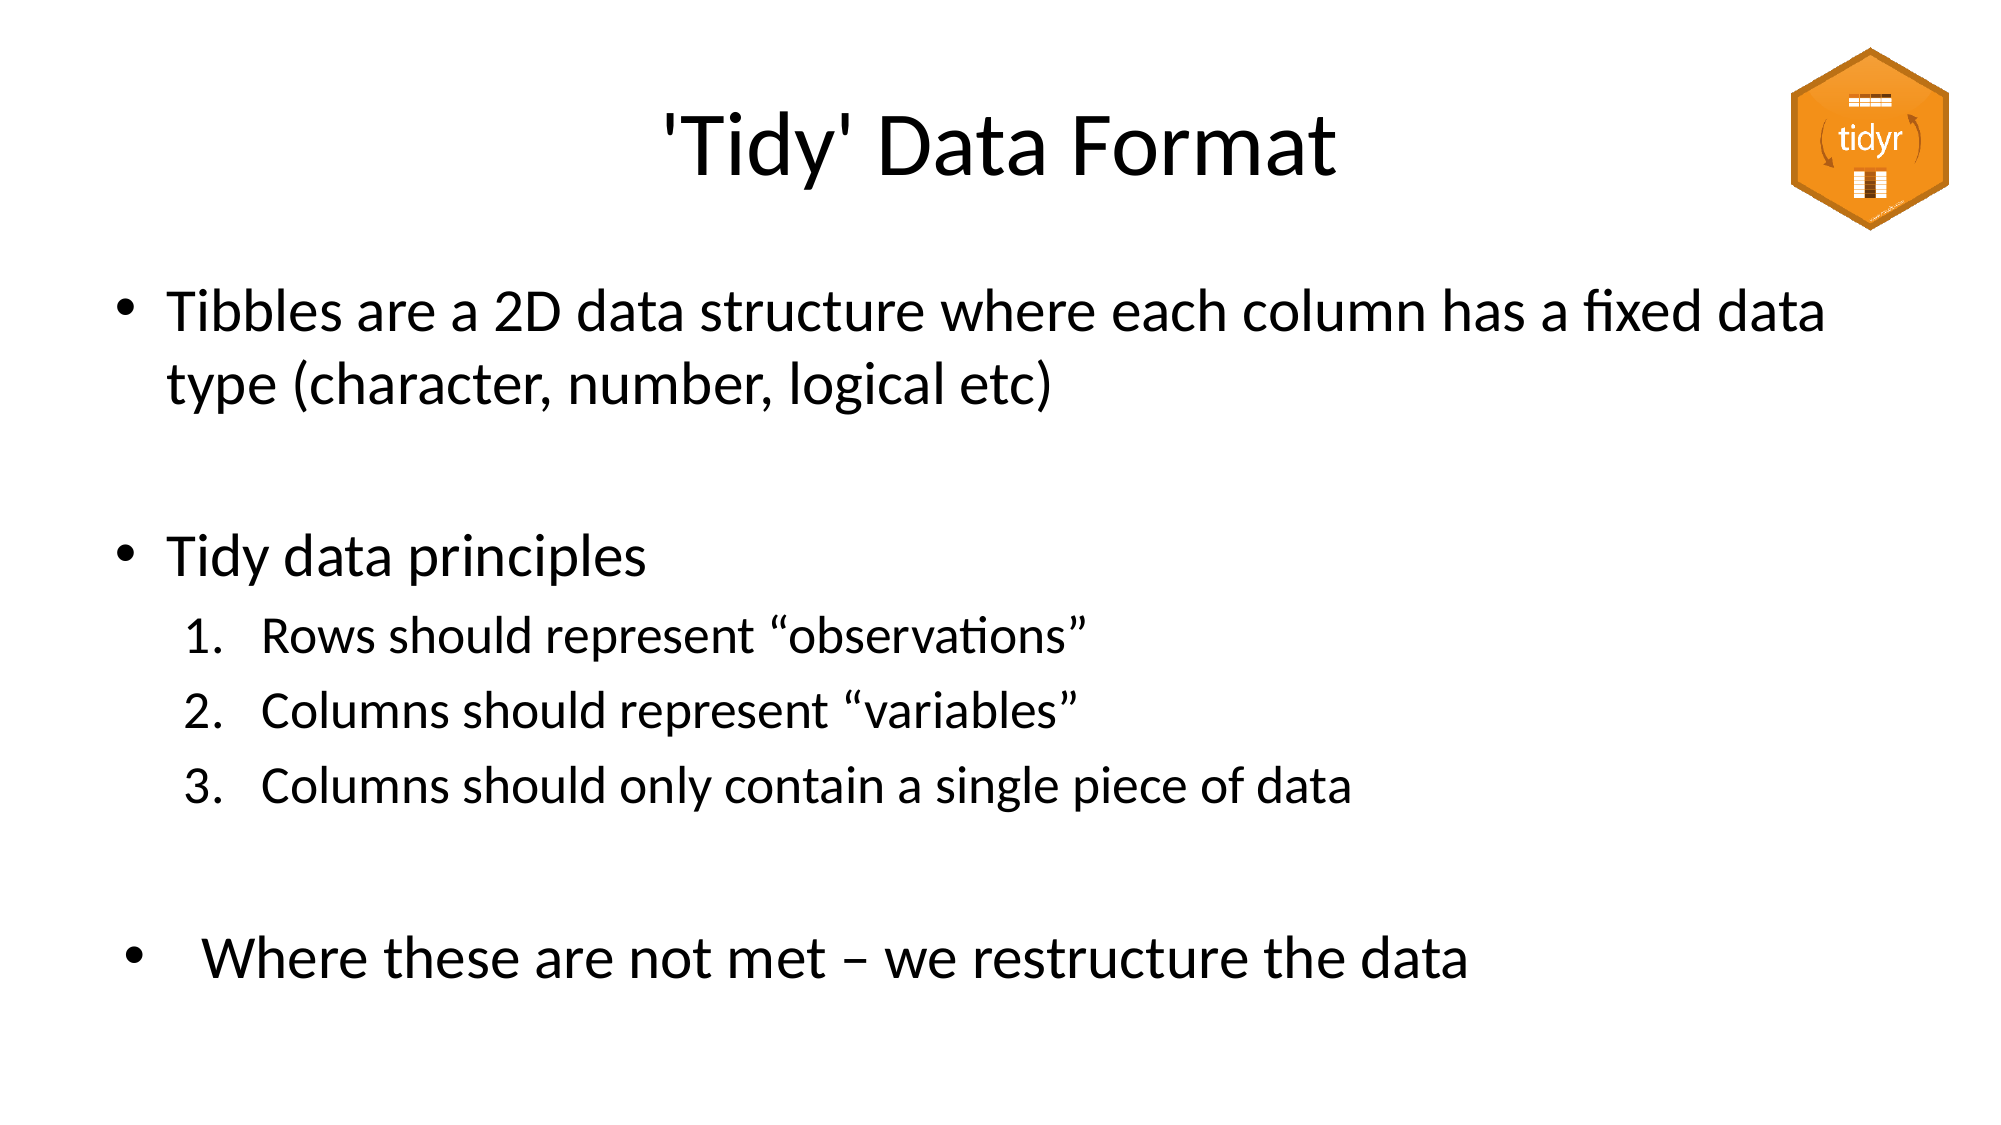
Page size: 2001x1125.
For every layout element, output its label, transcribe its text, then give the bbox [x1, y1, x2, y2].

list Tibbles are a 2D data structure where each column has a fixed data type (character, number, logical etc) Tidy data principles Rows should represent “observations” Columns should represent “variables” Columns should only contain a single piece of data Where these are not met – we restructure the data [99, 262, 1900, 1005]
picture [1791, 47, 1950, 231]
title 'Tidy' Data Format [99, 45, 1793, 233]
